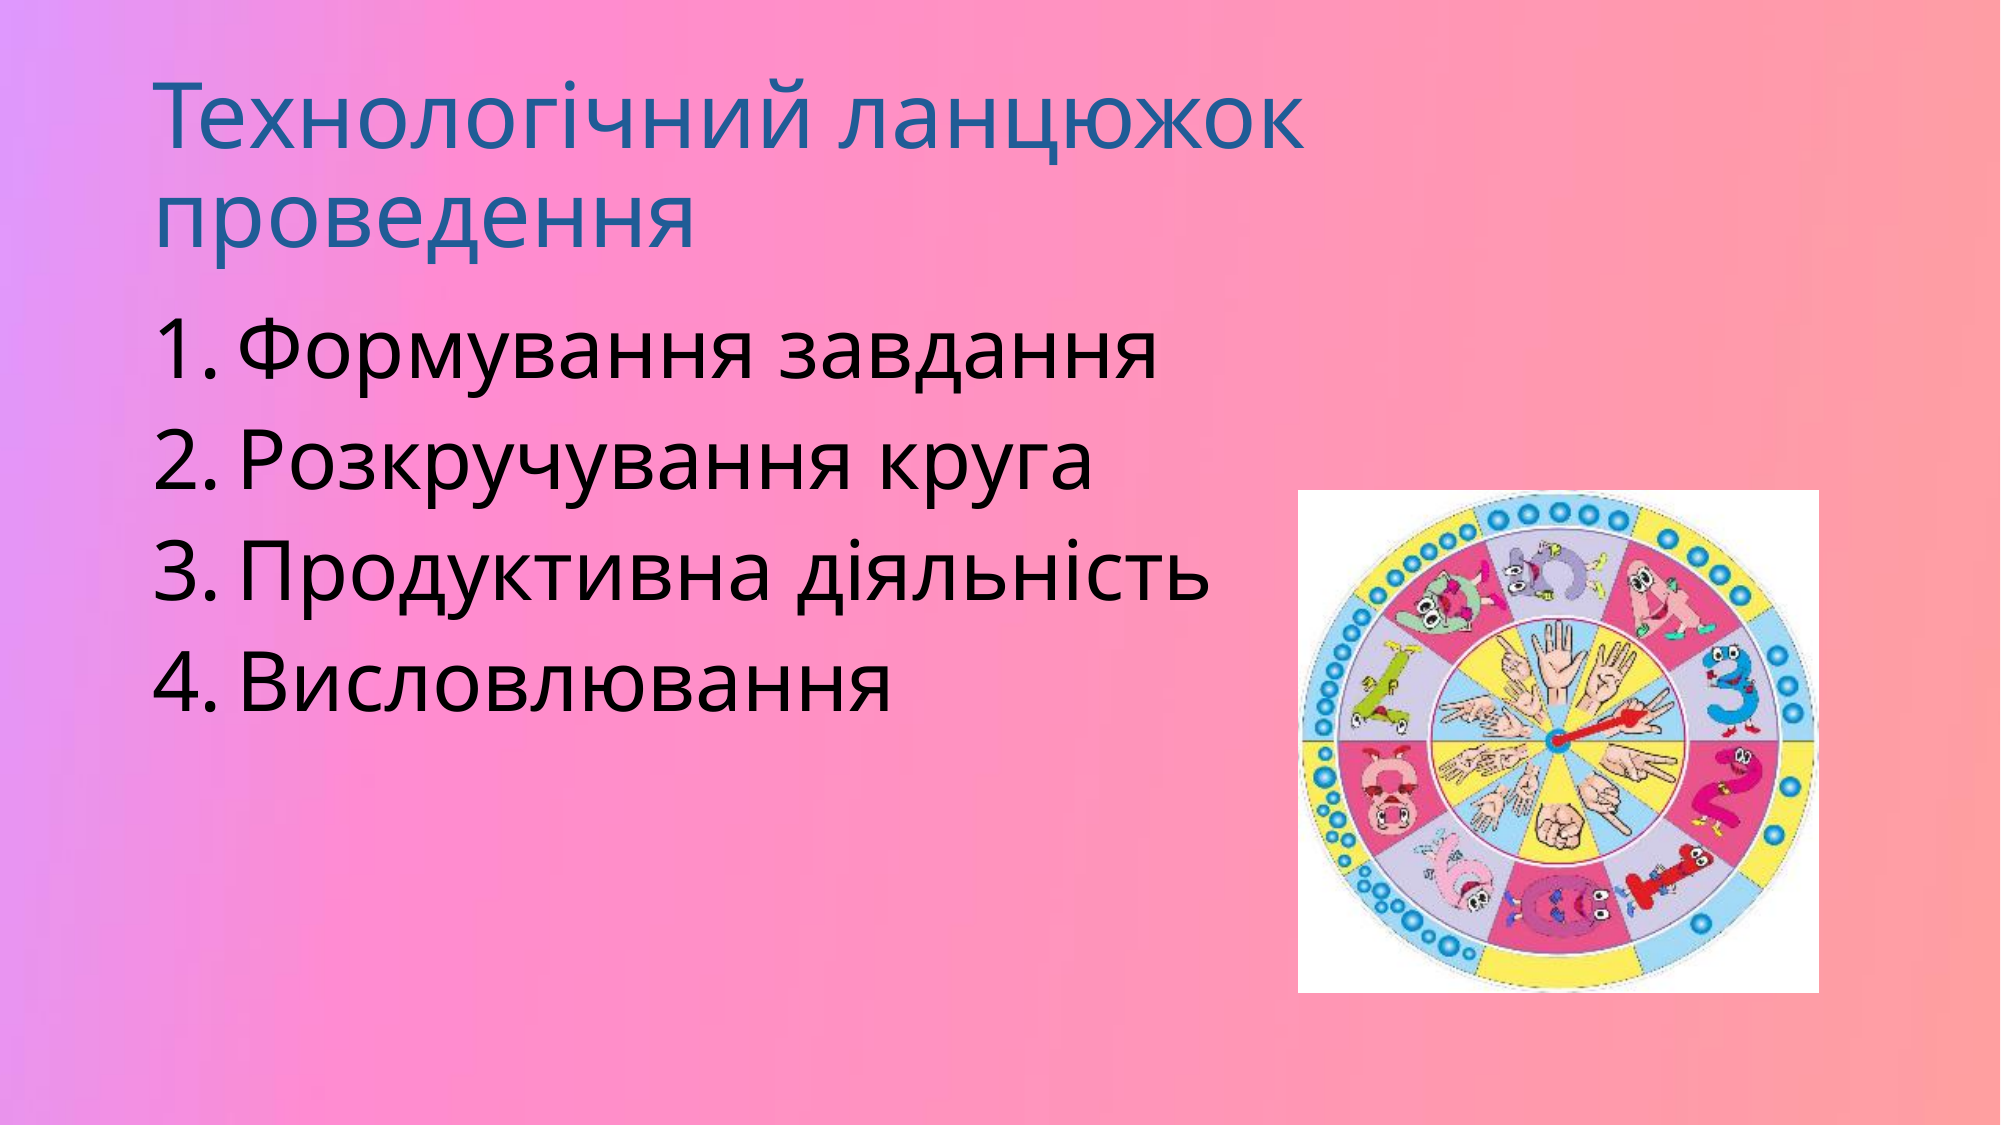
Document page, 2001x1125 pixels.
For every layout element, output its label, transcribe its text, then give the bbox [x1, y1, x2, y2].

title Технологічний ланцюжок проведення [137, 59, 1863, 278]
list Формування завдання Розкручування круга Продуктивна діяльність Висловлювання [137, 299, 1863, 1014]
picture [0, 0, 2001, 1125]
